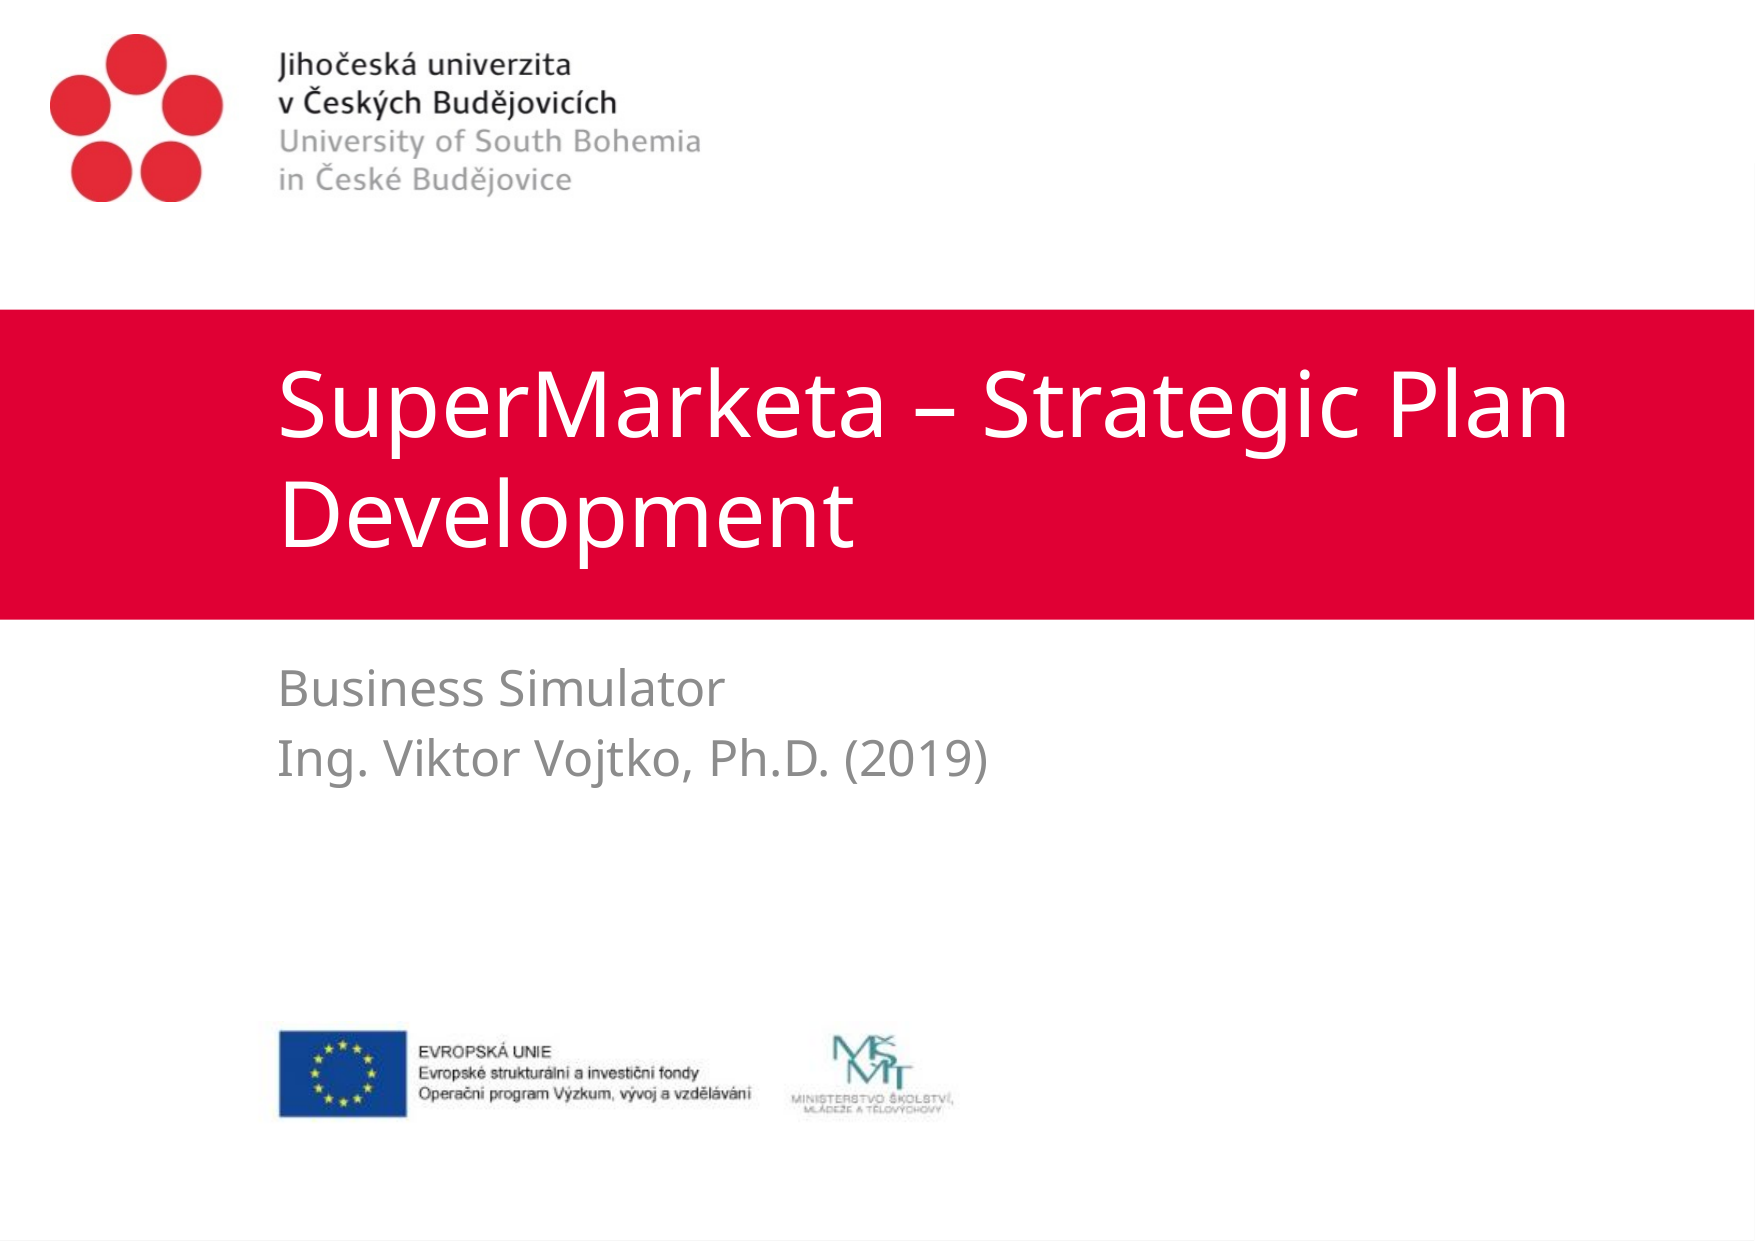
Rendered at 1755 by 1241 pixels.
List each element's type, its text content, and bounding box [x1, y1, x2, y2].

subtitle Business Simulator Ing. Viktor Vojtko, Ph.D. (2019) [262, 649, 1681, 768]
picture [234, 1021, 991, 1127]
title SuperMarketa – Strategic Plan Development [262, 332, 1623, 579]
picture [50, 34, 702, 202]
